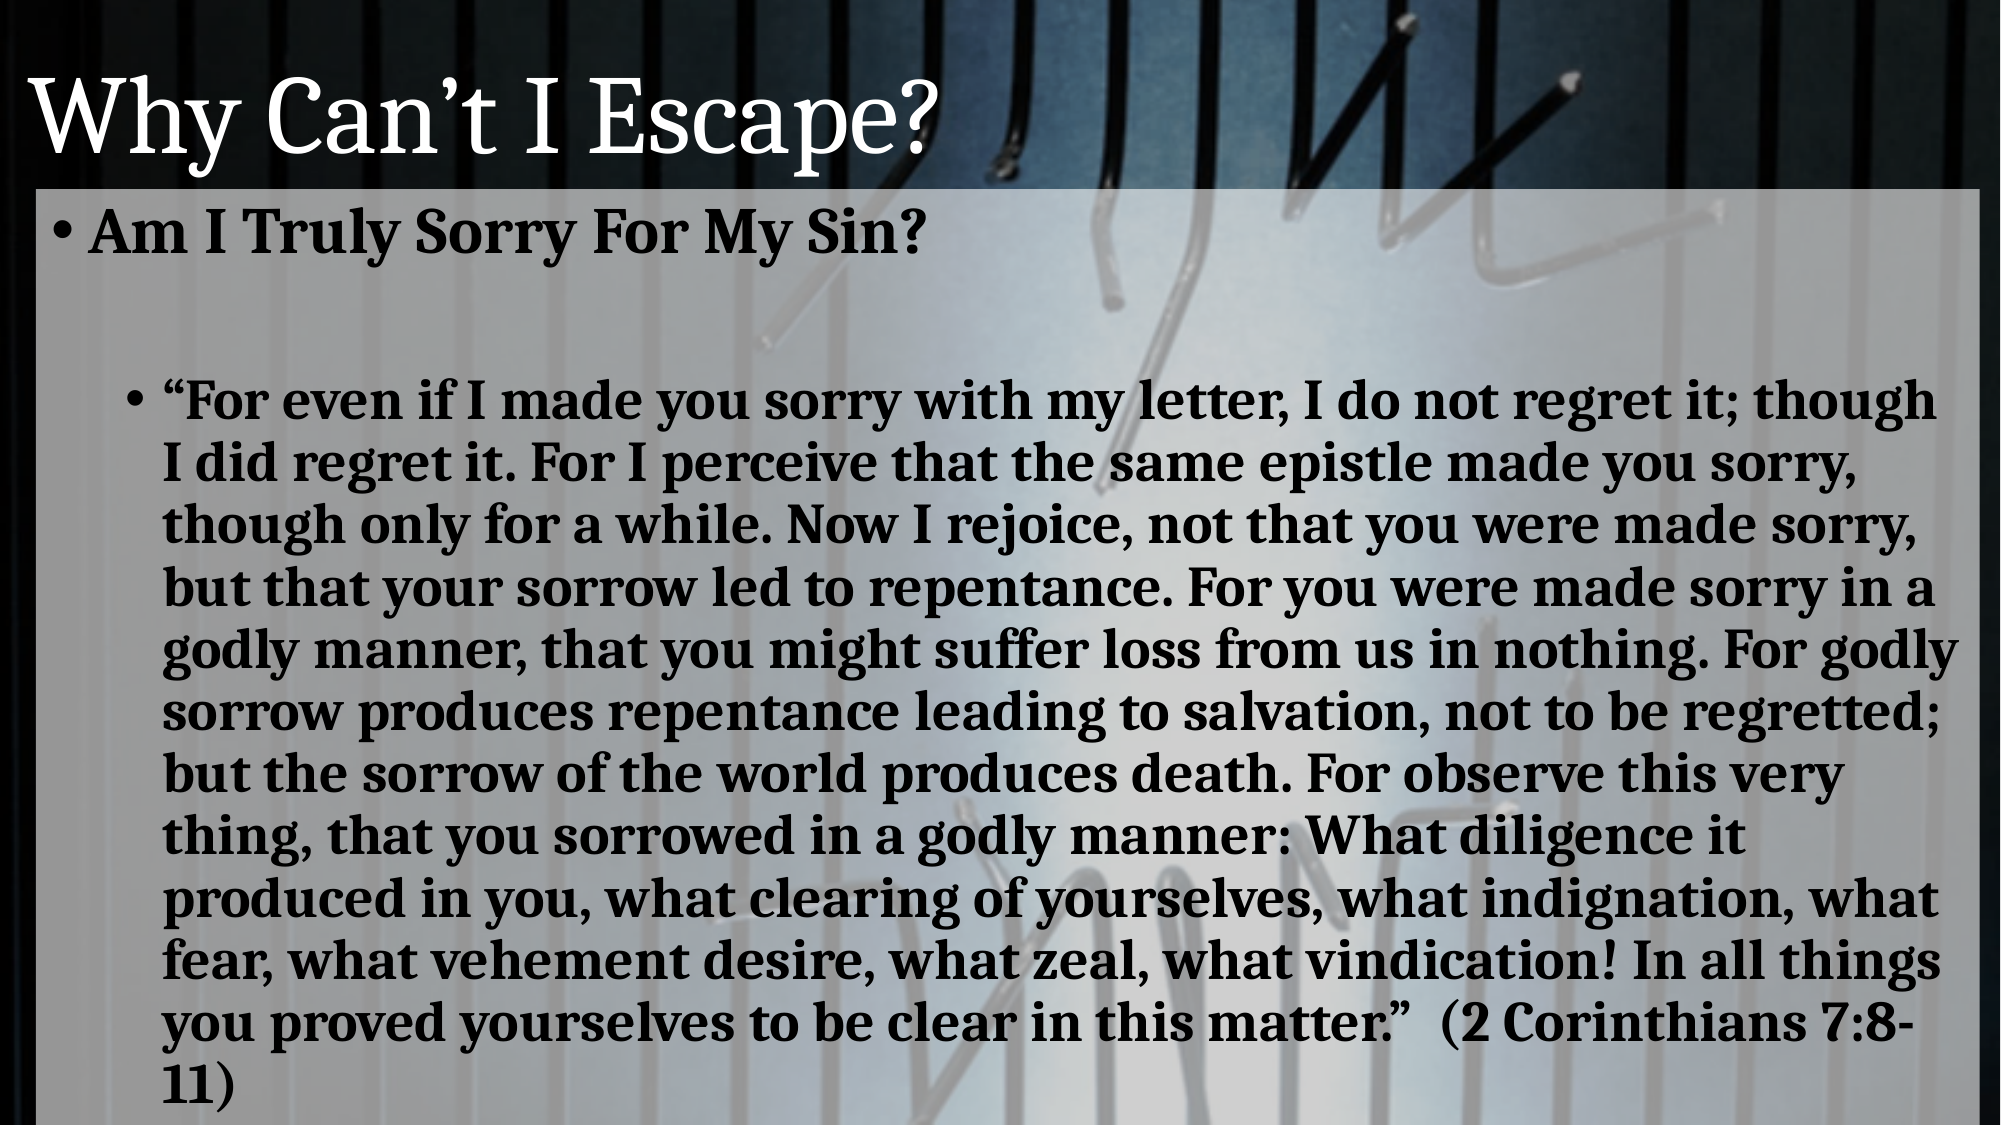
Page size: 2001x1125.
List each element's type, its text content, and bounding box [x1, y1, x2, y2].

picture [0, 0, 2001, 1125]
title Why Can’t I Escape? [12, 26, 1022, 208]
list Am I Truly Sorry For My Sin? “For even if I made you sorry with my letter, I do not regret it; though I did regret it. For I perceive that the same epistle made you sorry, though only for a while. Now I rejoice, not that you were made sorry, but that your sorrow led to repentance. For you were made sorry in a godly manner, that you might suffer loss from us in nothing. For godly sorrow produces repentance leading to salvation, not to be regretted; but the sorrow of the world produces death. For observe this very thing, that you sorrowed in a godly manner: What diligence it produced in you, what clearing of yourselves, what indignation, what fear, what vehement desire, what zeal, what vindication! In all things you proved yourselves to be clear in this matter.” (2 Corinthians 7:8-11) [35, 189, 1980, 1125]
